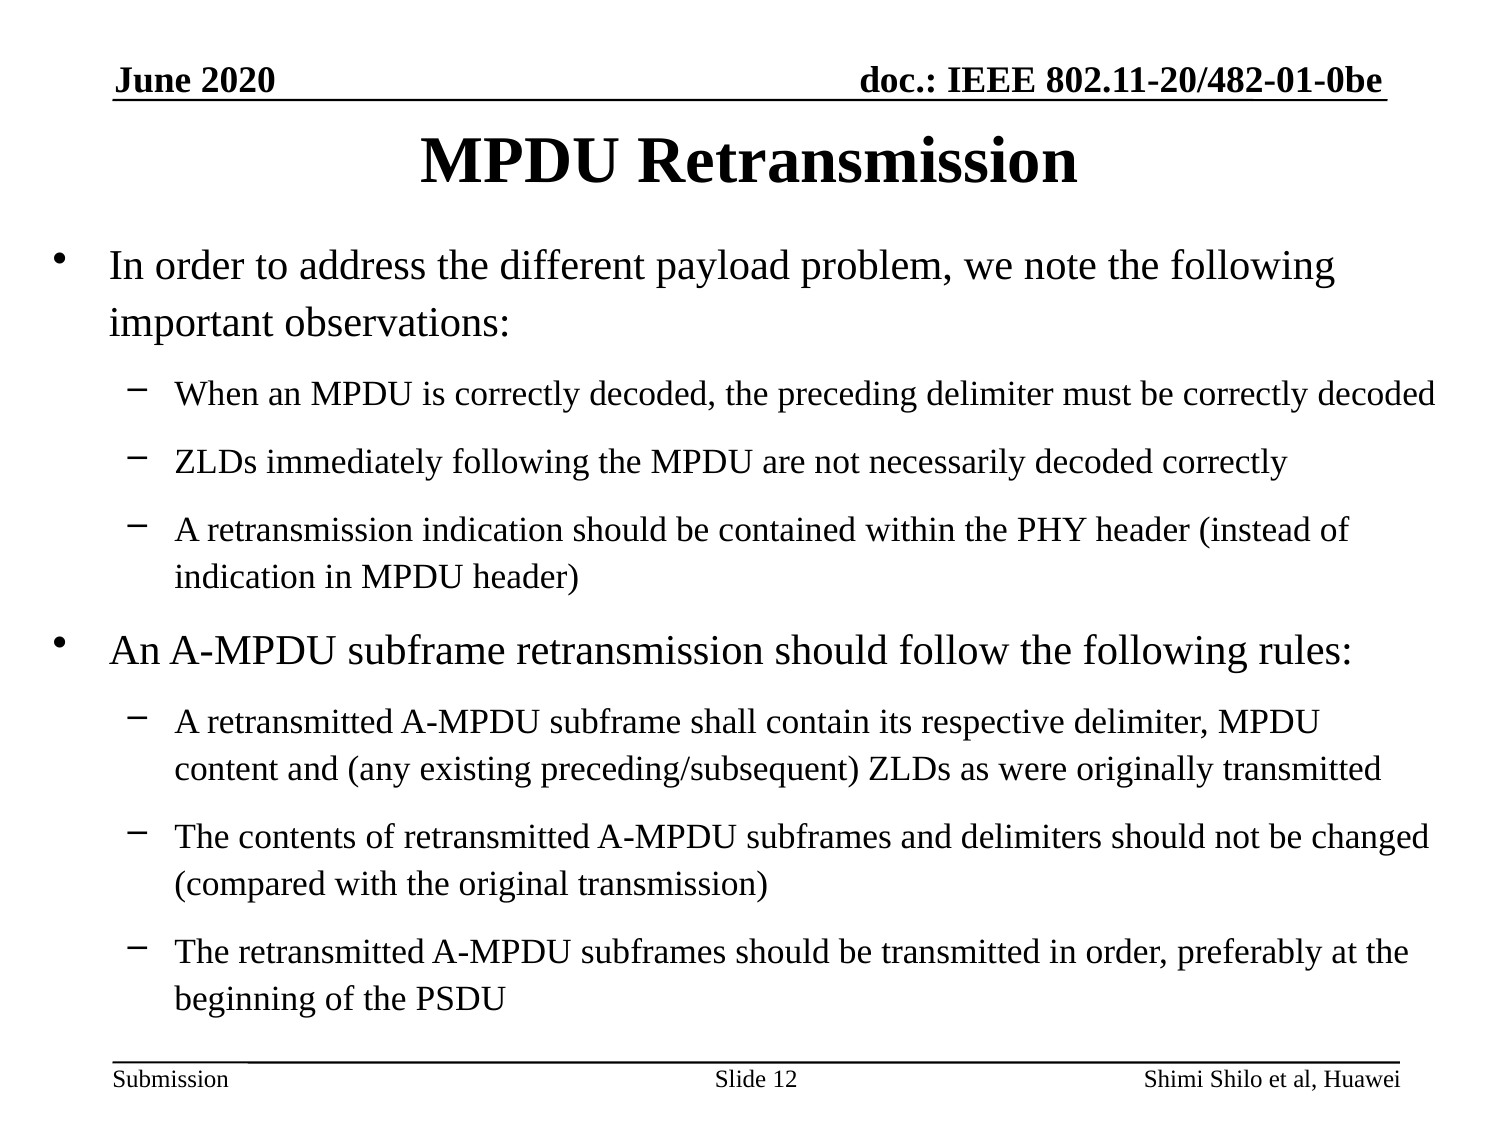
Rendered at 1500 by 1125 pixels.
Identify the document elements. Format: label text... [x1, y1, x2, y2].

slide_number Slide 12 [712, 1061, 800, 1093]
title MPDU Retransmission [112, 112, 1388, 201]
footer Shimi Shilo et al, Huawei [1140, 1061, 1402, 1093]
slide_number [114, 54, 278, 101]
list In order to address the different payload problem, we note the following important observations: When an MPDU is correctly decoded, the preceding delimiter must be correctly decoded ZLDs immediately following the MPDU are not necessarily decoded correctly A retransmission indication should be contained within the PHY header (instead of indication in MPDU header) An A-MPDU subframe retransmission should follow the following rules: A retransmitted A-MPDU subframe shall contain its respective delimiter, MPDU content and (any existing preceding/subsequent) ZLDs as were originally transmitted The contents of retransmitted A-MPDU subframes and delimiters should not be changed (compared with the original transmission) The retransmitted A-MPDU subframes should be transmitted in order, preferably at the beginning of the PSDU [37, 224, 1463, 1051]
